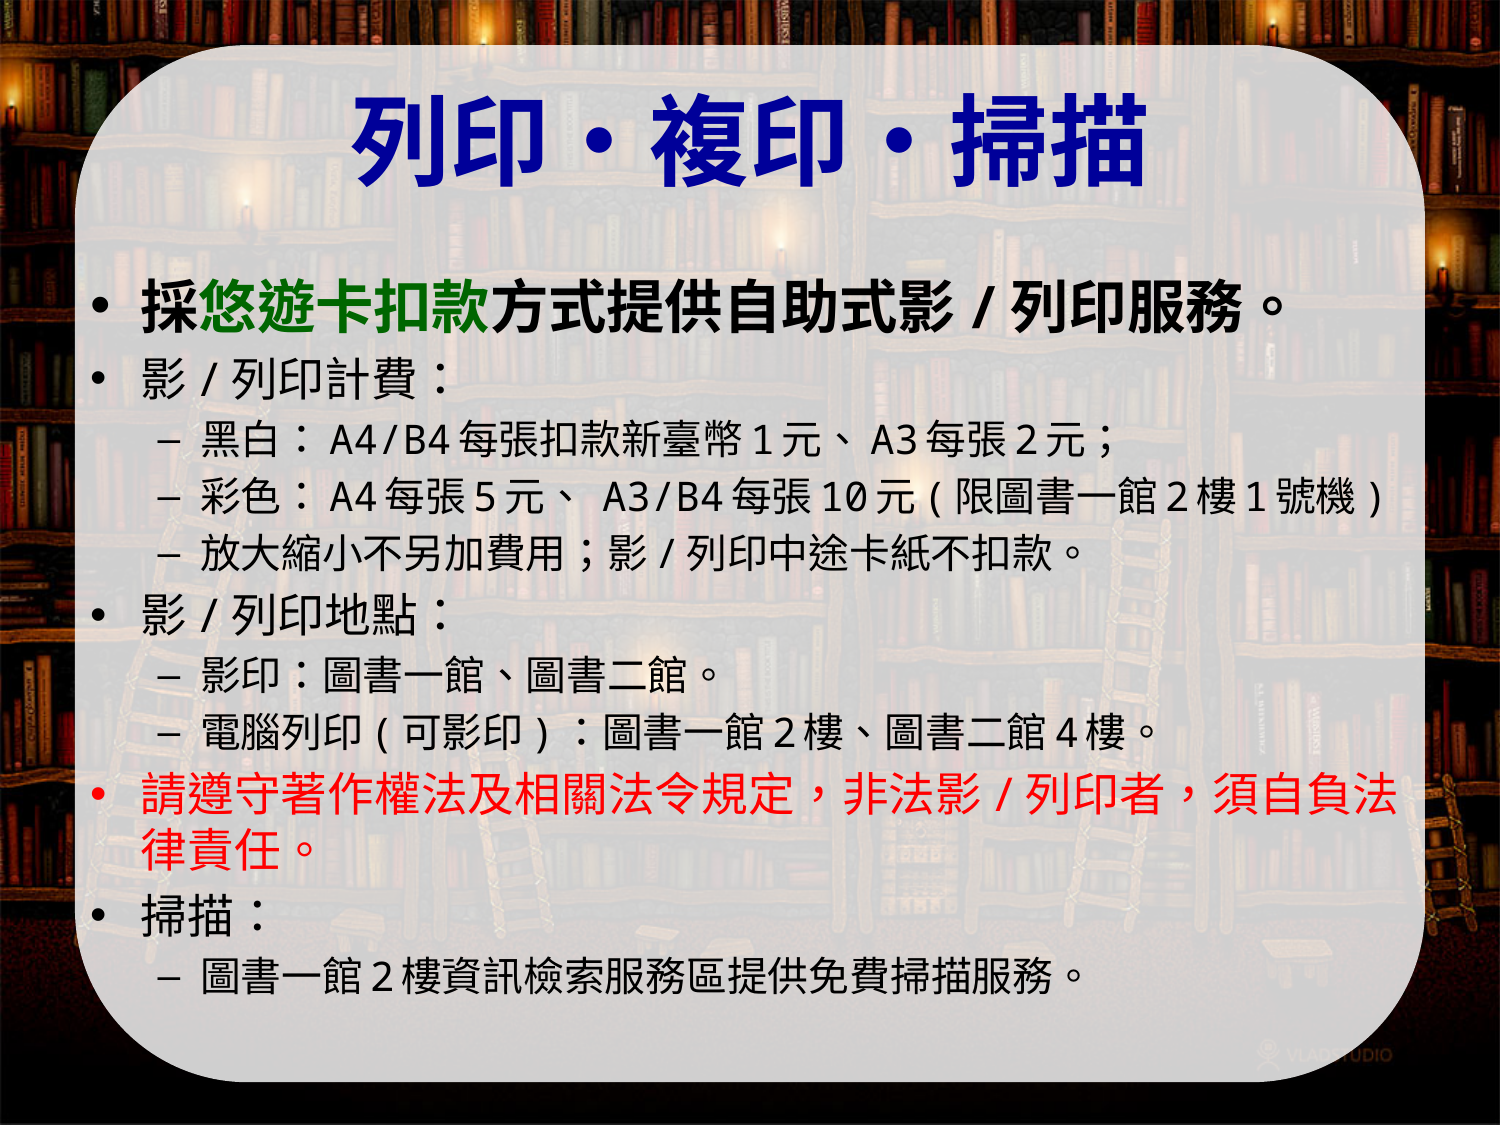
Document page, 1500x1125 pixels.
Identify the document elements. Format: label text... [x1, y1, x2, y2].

picture [0, 0, 1500, 1125]
title 列印‧複印‧掃描 [75, 45, 1425, 233]
list 採悠遊卡扣款方式提供自助式影/列印服務。 影/列印計費： 黑白：A4/B4每張扣款新臺幣1元、A3每張2元； 彩色：A4每張5元、 A3/B4每張10元(限圖書一館2樓1號機) 放大縮小不另加費用；影/列印中途卡紙不扣款。 影/列印地點： 影印：圖書一館、圖書二館。 電腦列印(可影印)：圖書一館2樓、圖書二館4樓。 請遵守著作權法及相關法令規定，非法影/列印者，須自負法律責任。 掃描： 圖書一館2樓資訊檢索服務區提供免費掃描服務。 [75, 262, 1425, 1024]
